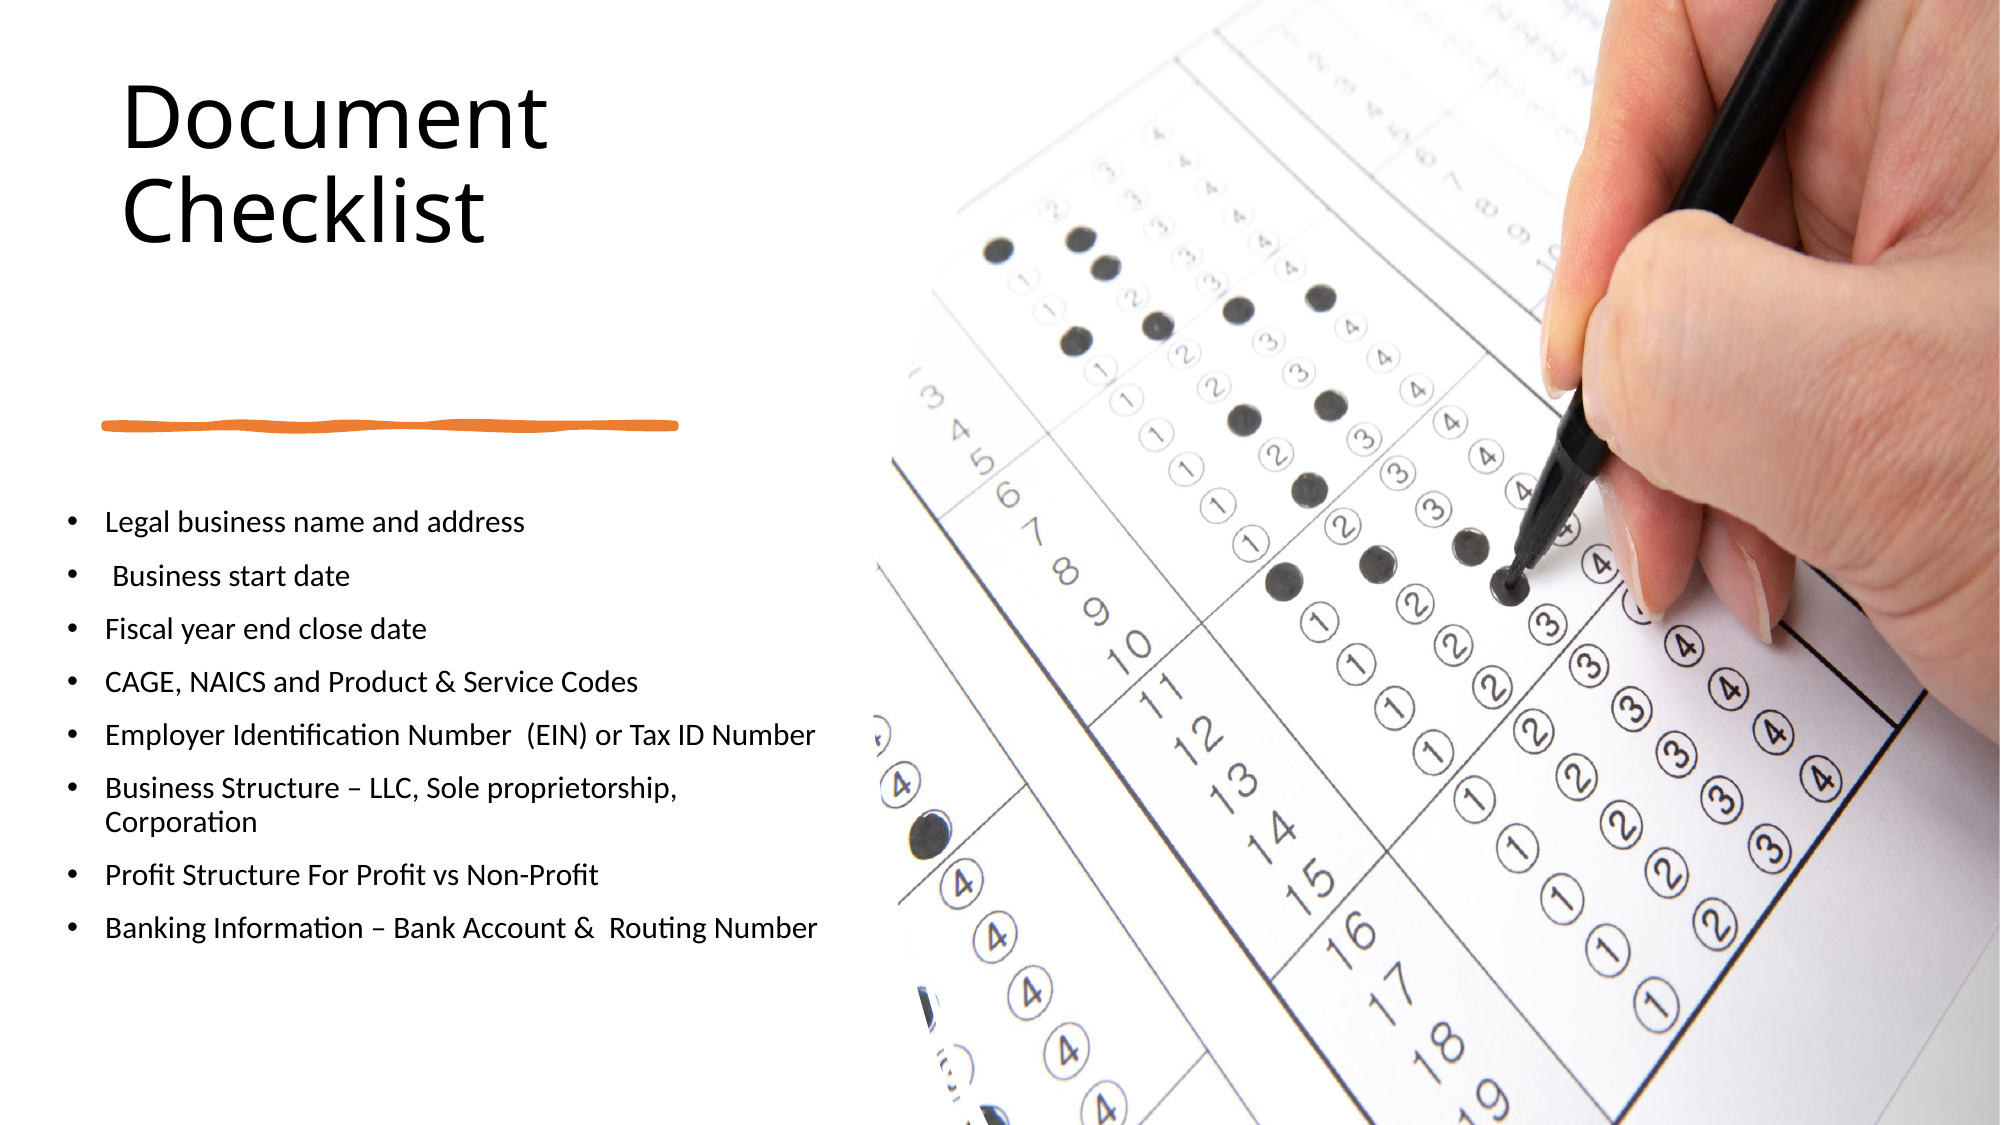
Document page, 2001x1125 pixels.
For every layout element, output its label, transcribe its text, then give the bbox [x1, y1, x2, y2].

subtitle Legal business name and address Business start date Fiscal year end close date CAGE, NAICS and Product & Service Codes Employer Identification Number (EIN) or Tax ID Number Business Structure – LLC, Sole proprietorship, Corporation Profit Structure For Profit vs Non-Profit Banking Information – Bank Account & Routing Number [33, 450, 839, 996]
text_box [103, 421, 676, 431]
title Document Checklist [105, 53, 822, 375]
text_box [0, 0, 871, 1125]
picture [871, 0, 2000, 1125]
